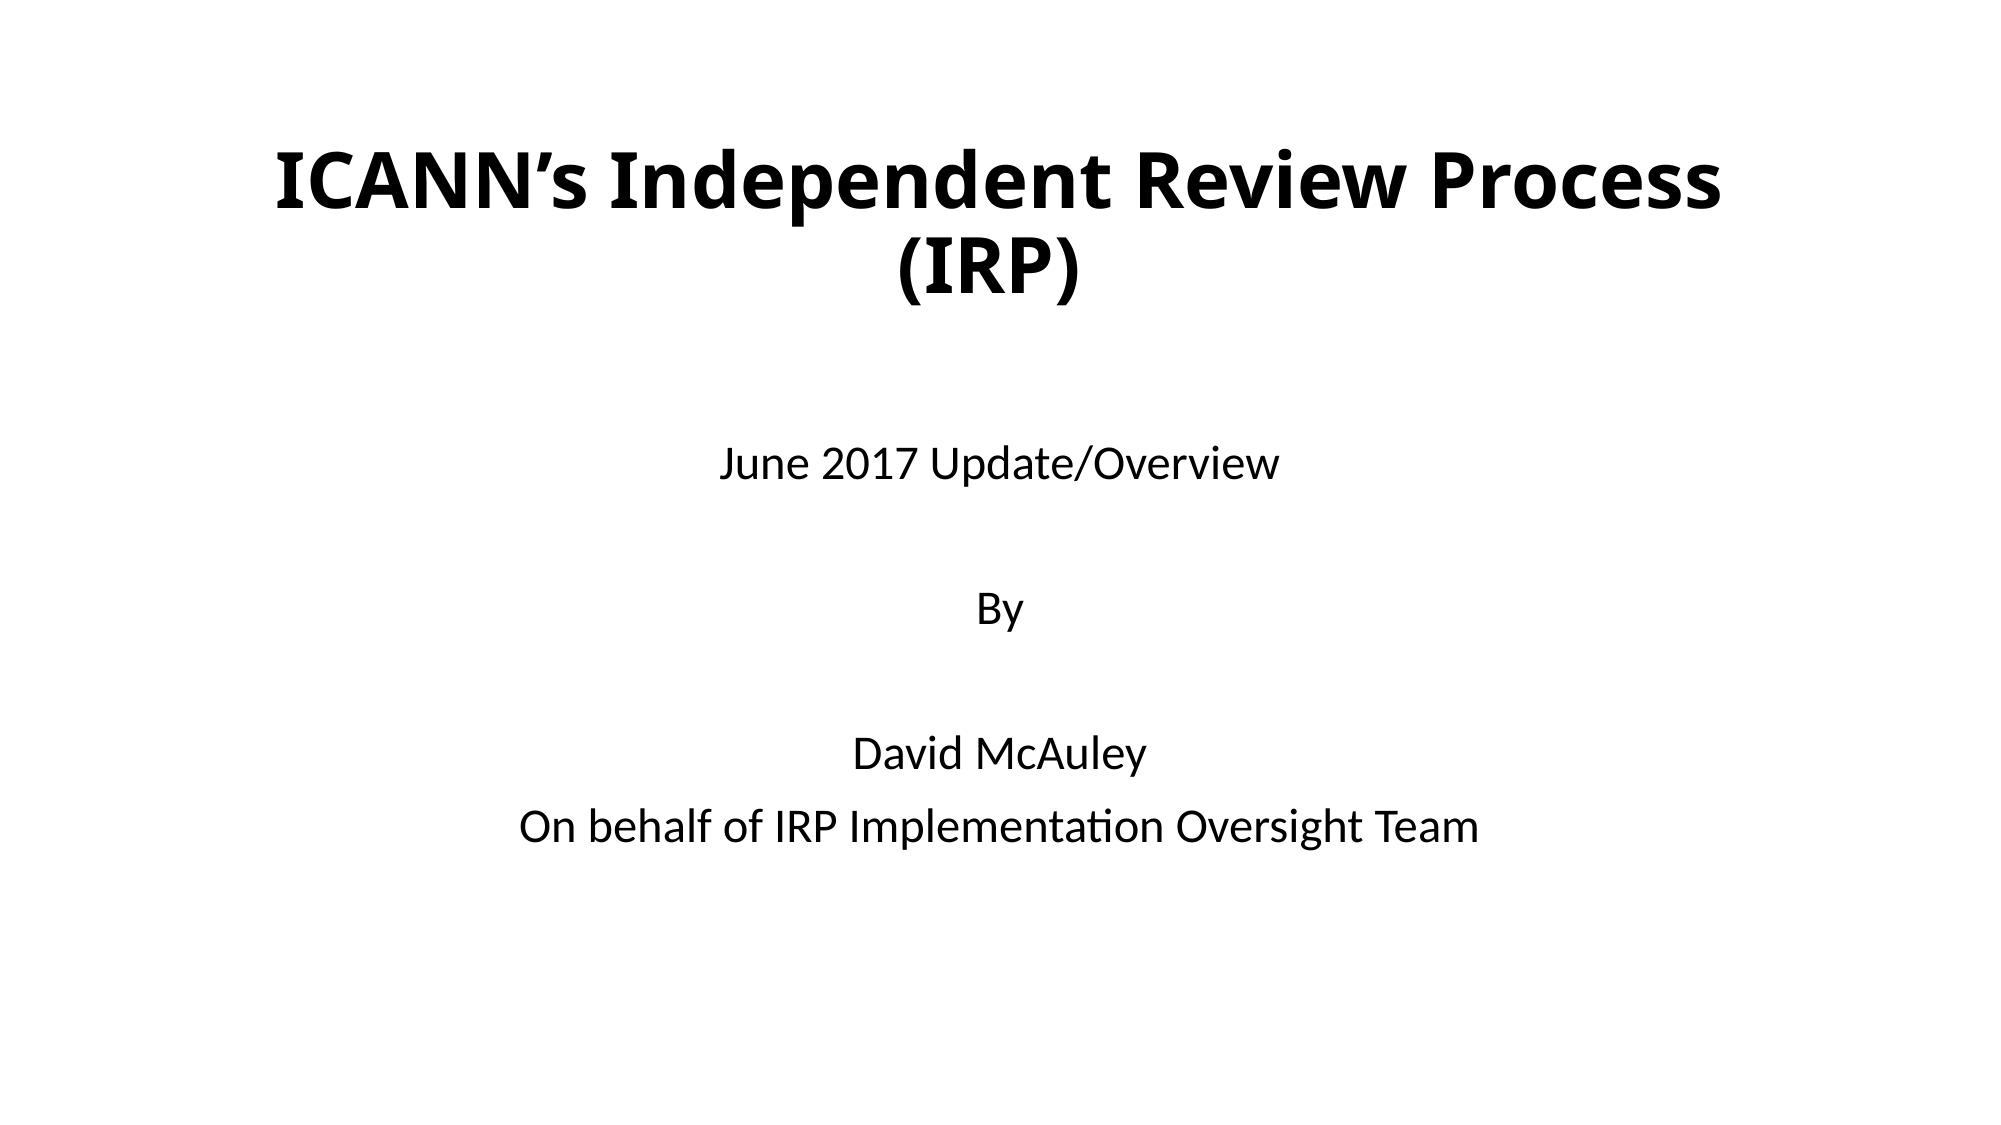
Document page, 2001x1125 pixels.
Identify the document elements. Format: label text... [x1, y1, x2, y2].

subtitle June 2017 Update/Overview By David McAuley On behalf of IRP Implementation Oversight Team [249, 430, 1750, 863]
title ICANN’s Independent Review Process (IRP) [249, 130, 1750, 318]
